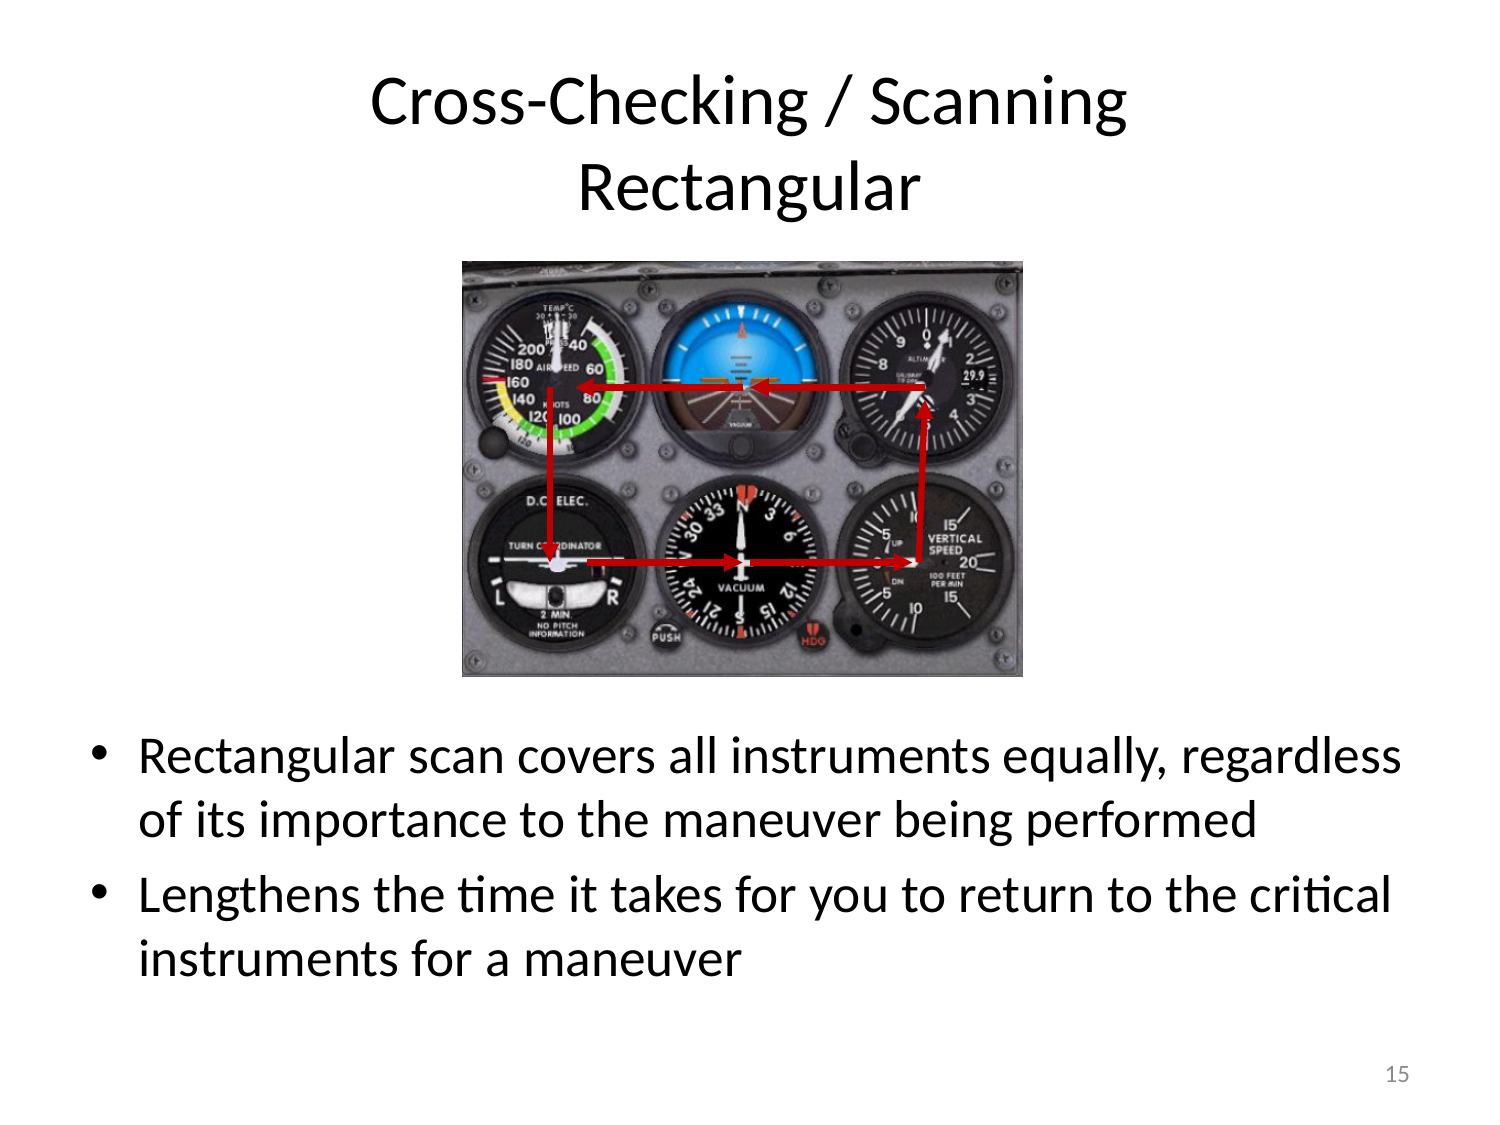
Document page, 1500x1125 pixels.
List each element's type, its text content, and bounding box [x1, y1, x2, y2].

picture [462, 261, 1023, 677]
title Cross-Checking / Scanning Rectangular [75, 45, 1425, 233]
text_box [918, 399, 926, 563]
list Rectangular scan covers all instruments equally, regardless of its importance to the maneuver being performed Lengthens the time it takes for you to return to the critical instruments for a maneuver [75, 712, 1425, 1055]
slide_number 15 [1074, 1042, 1425, 1103]
